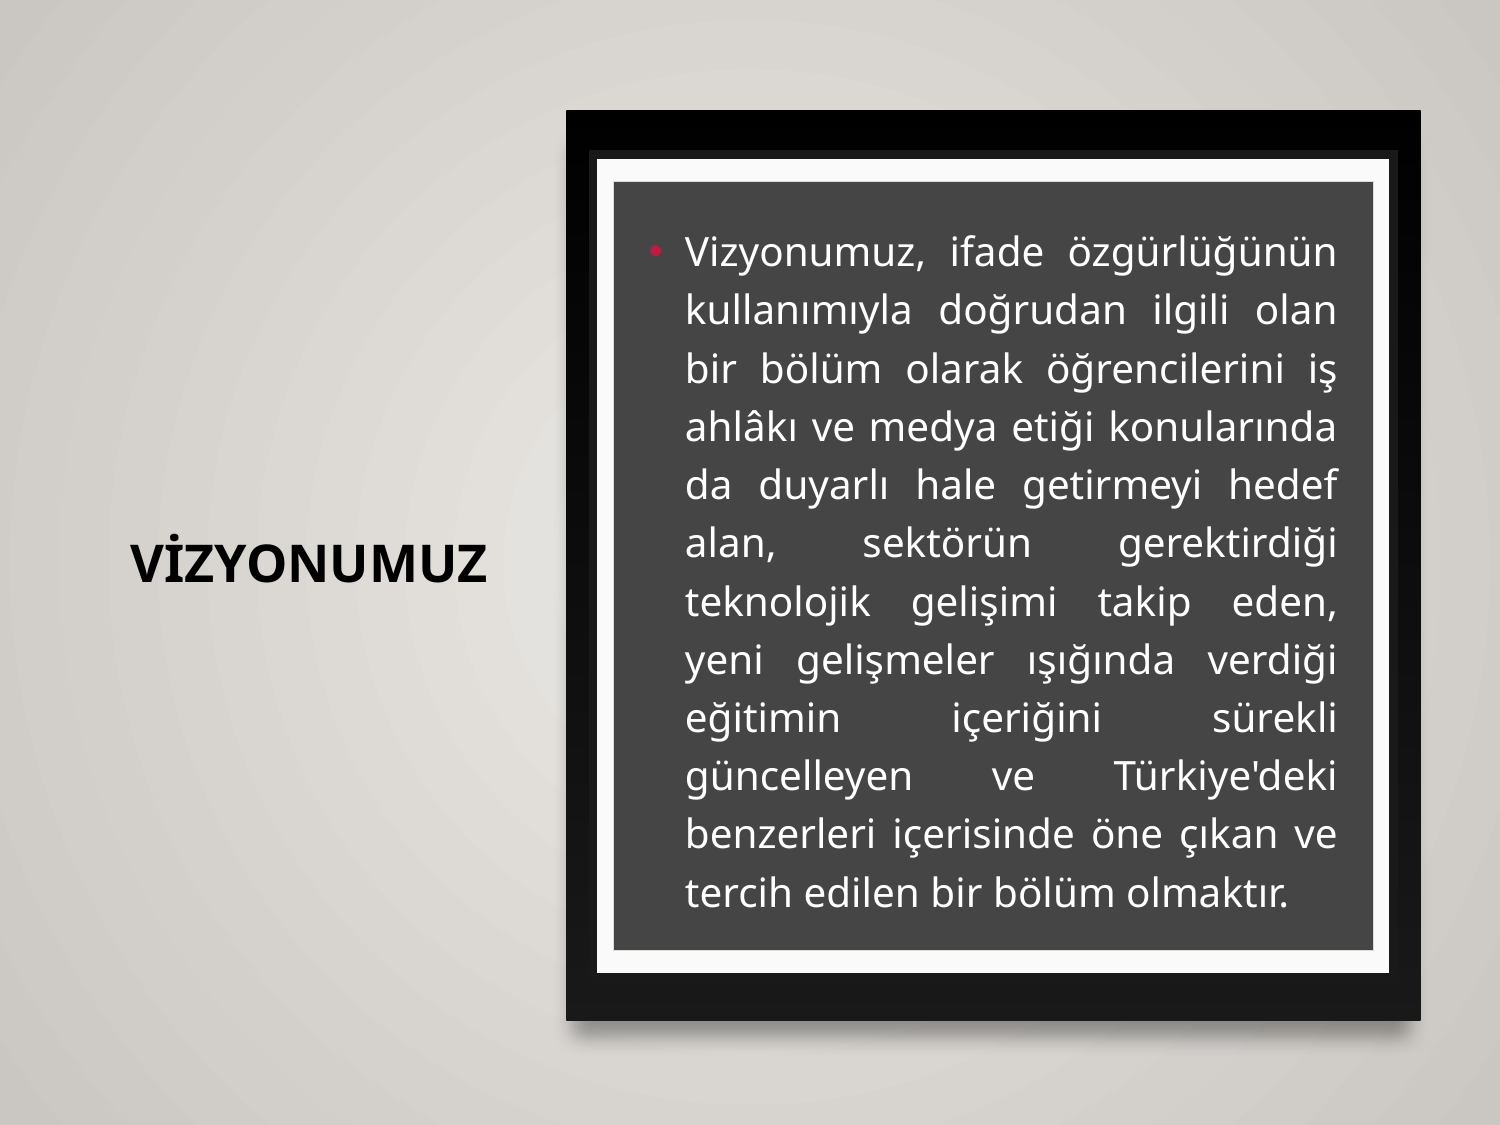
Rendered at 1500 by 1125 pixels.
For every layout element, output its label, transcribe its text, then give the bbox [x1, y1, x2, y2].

title VİZYONUMUZ [115, 208, 540, 924]
text_box [0, 0, 1500, 1125]
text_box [566, 110, 1422, 1021]
